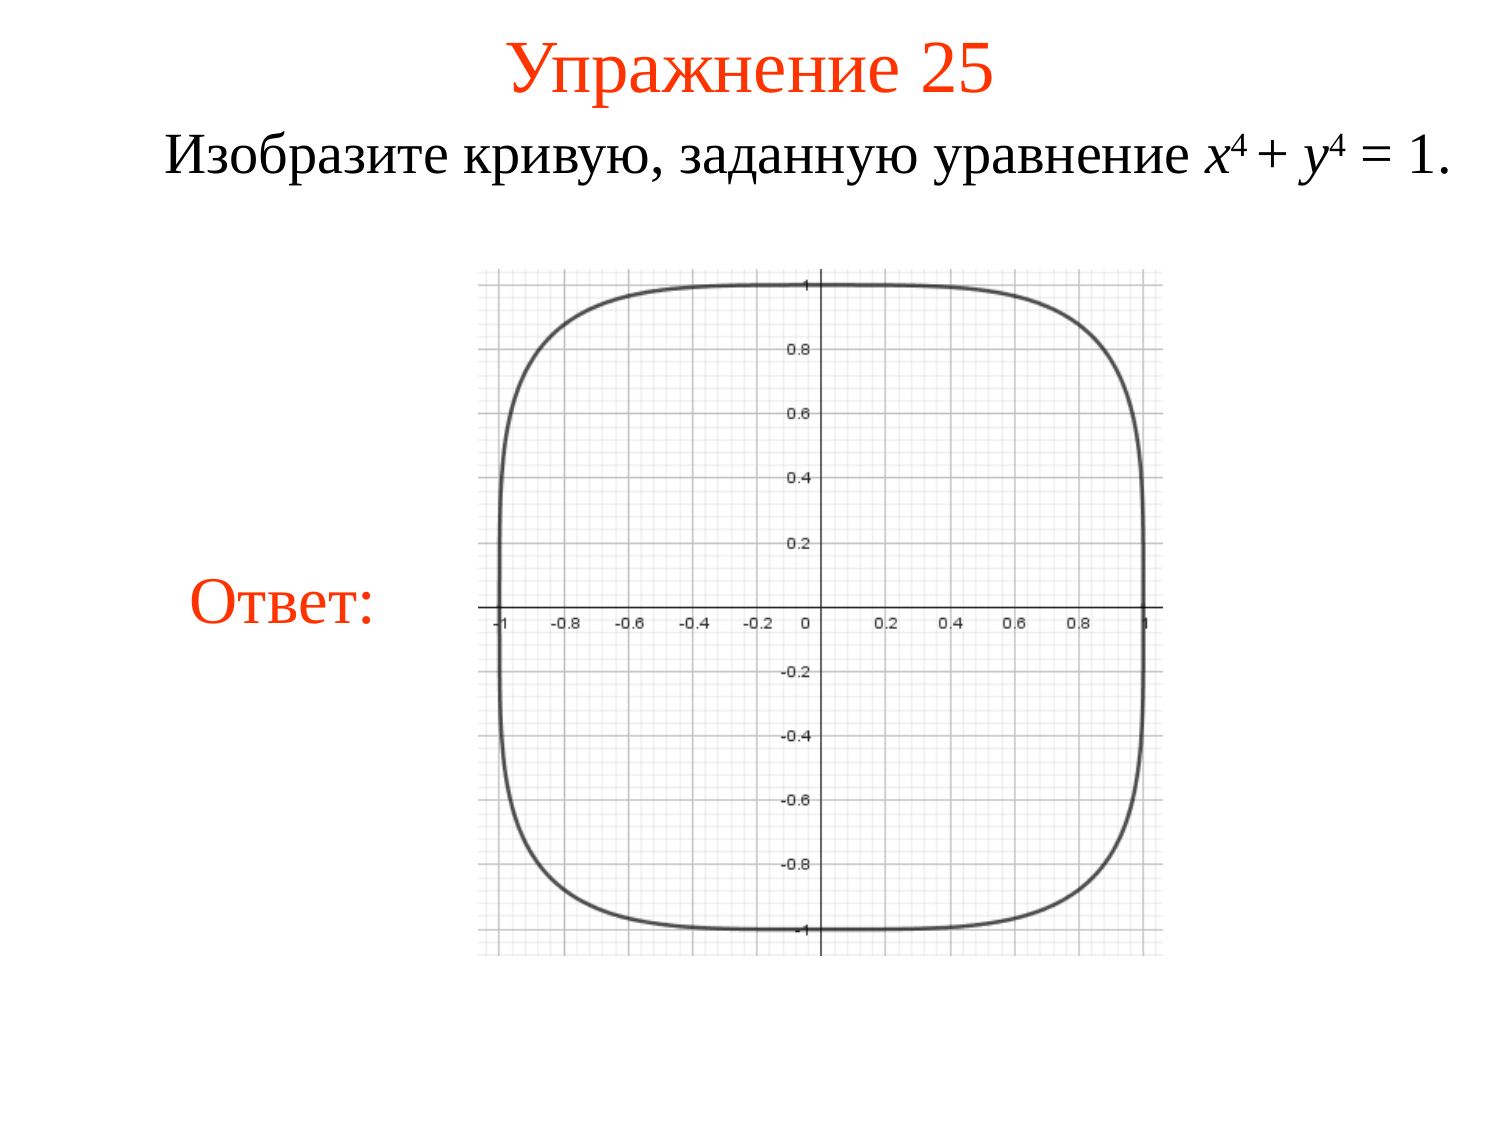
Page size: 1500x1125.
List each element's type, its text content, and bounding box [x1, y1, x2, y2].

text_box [174, 269, 1163, 956]
text_box Изобразите кривую, заданную уравнение x4 + y4 = 1. [0, 99, 1500, 195]
title Упражнение 25 [112, 24, 1388, 99]
